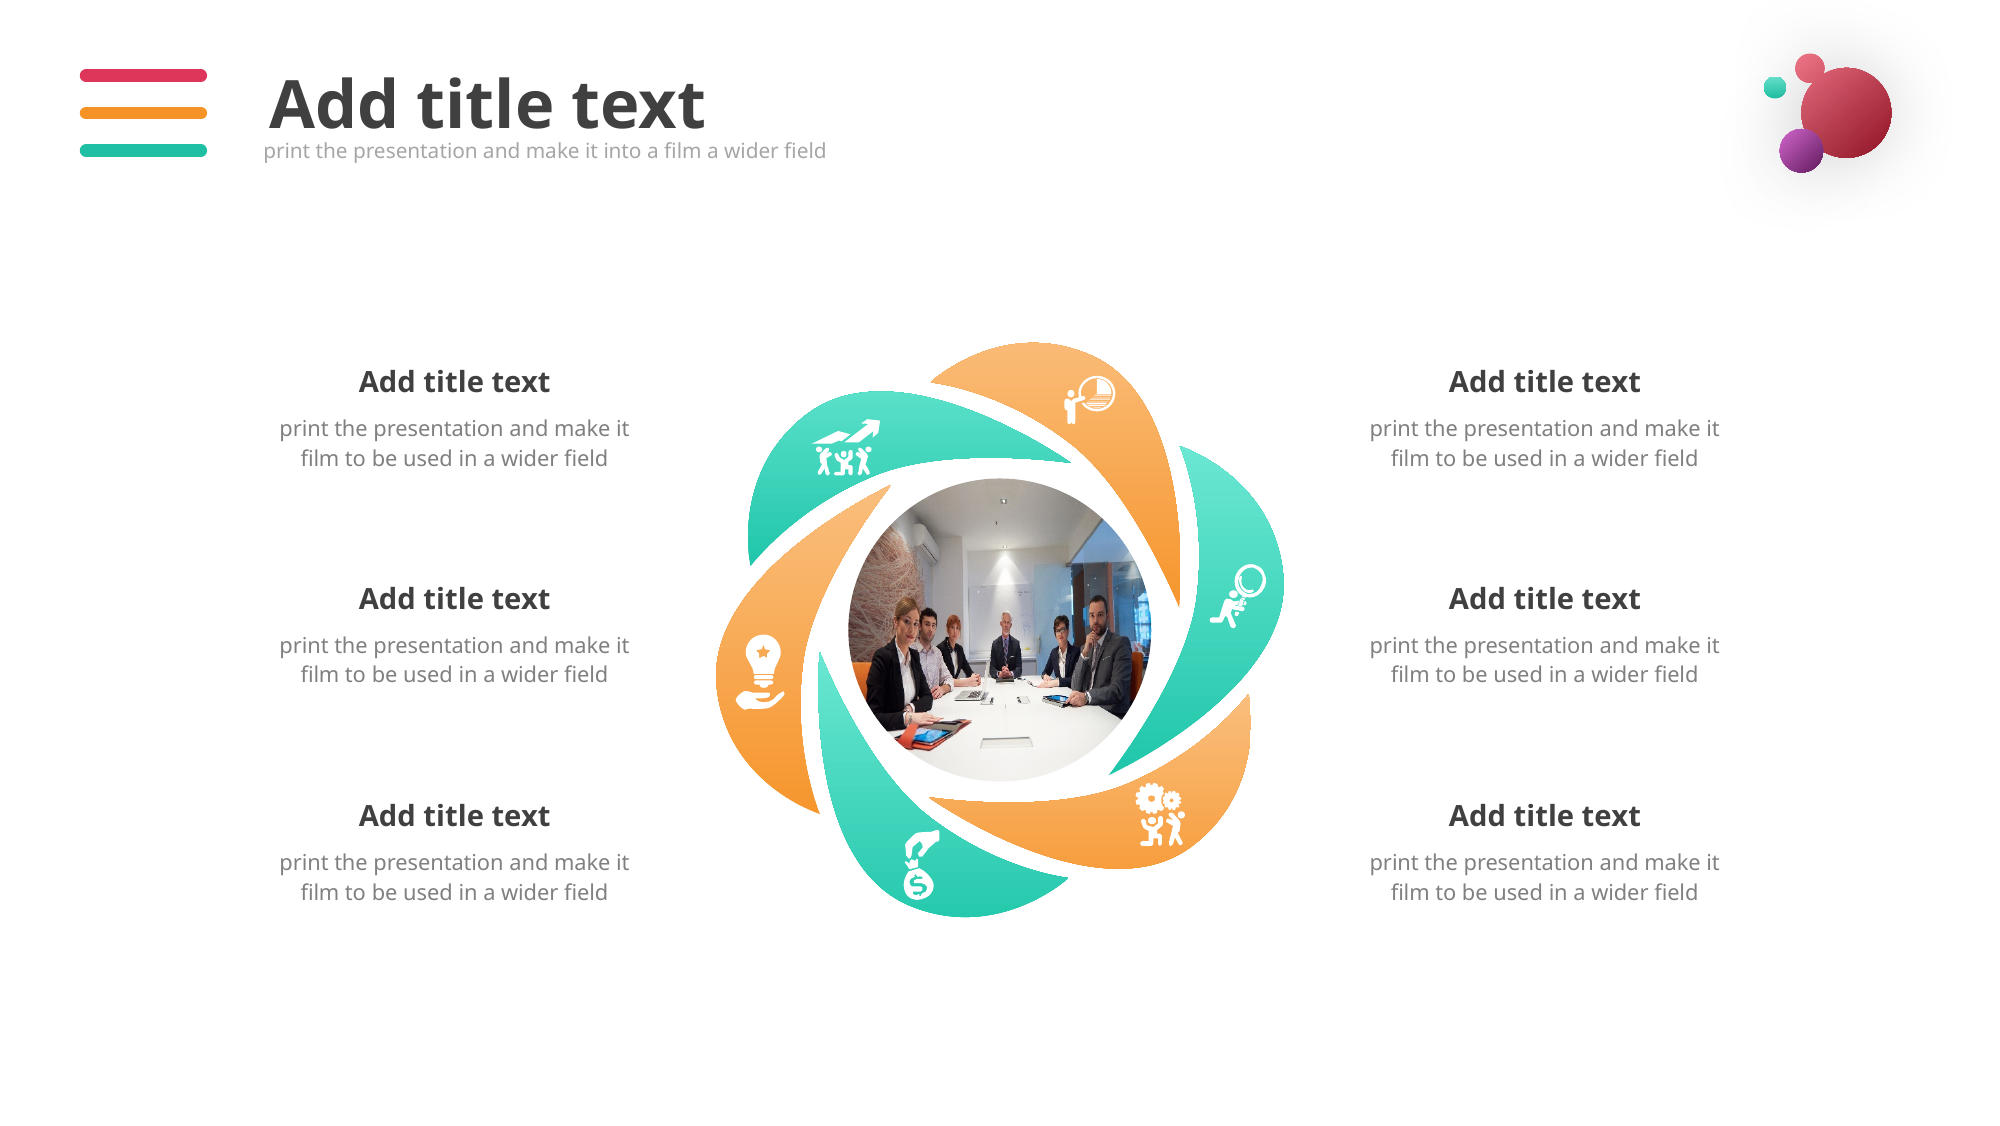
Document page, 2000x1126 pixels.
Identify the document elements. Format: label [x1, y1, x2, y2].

text_box [1334, 573, 1756, 696]
text_box [244, 356, 666, 479]
text_box [85, 75, 201, 151]
text_box [1334, 356, 1756, 479]
text_box [1334, 790, 1756, 913]
text_box [1764, 53, 1892, 173]
text_box [248, 54, 899, 171]
text_box [702, 316, 1298, 943]
text_box [244, 573, 666, 696]
text_box [244, 790, 666, 913]
